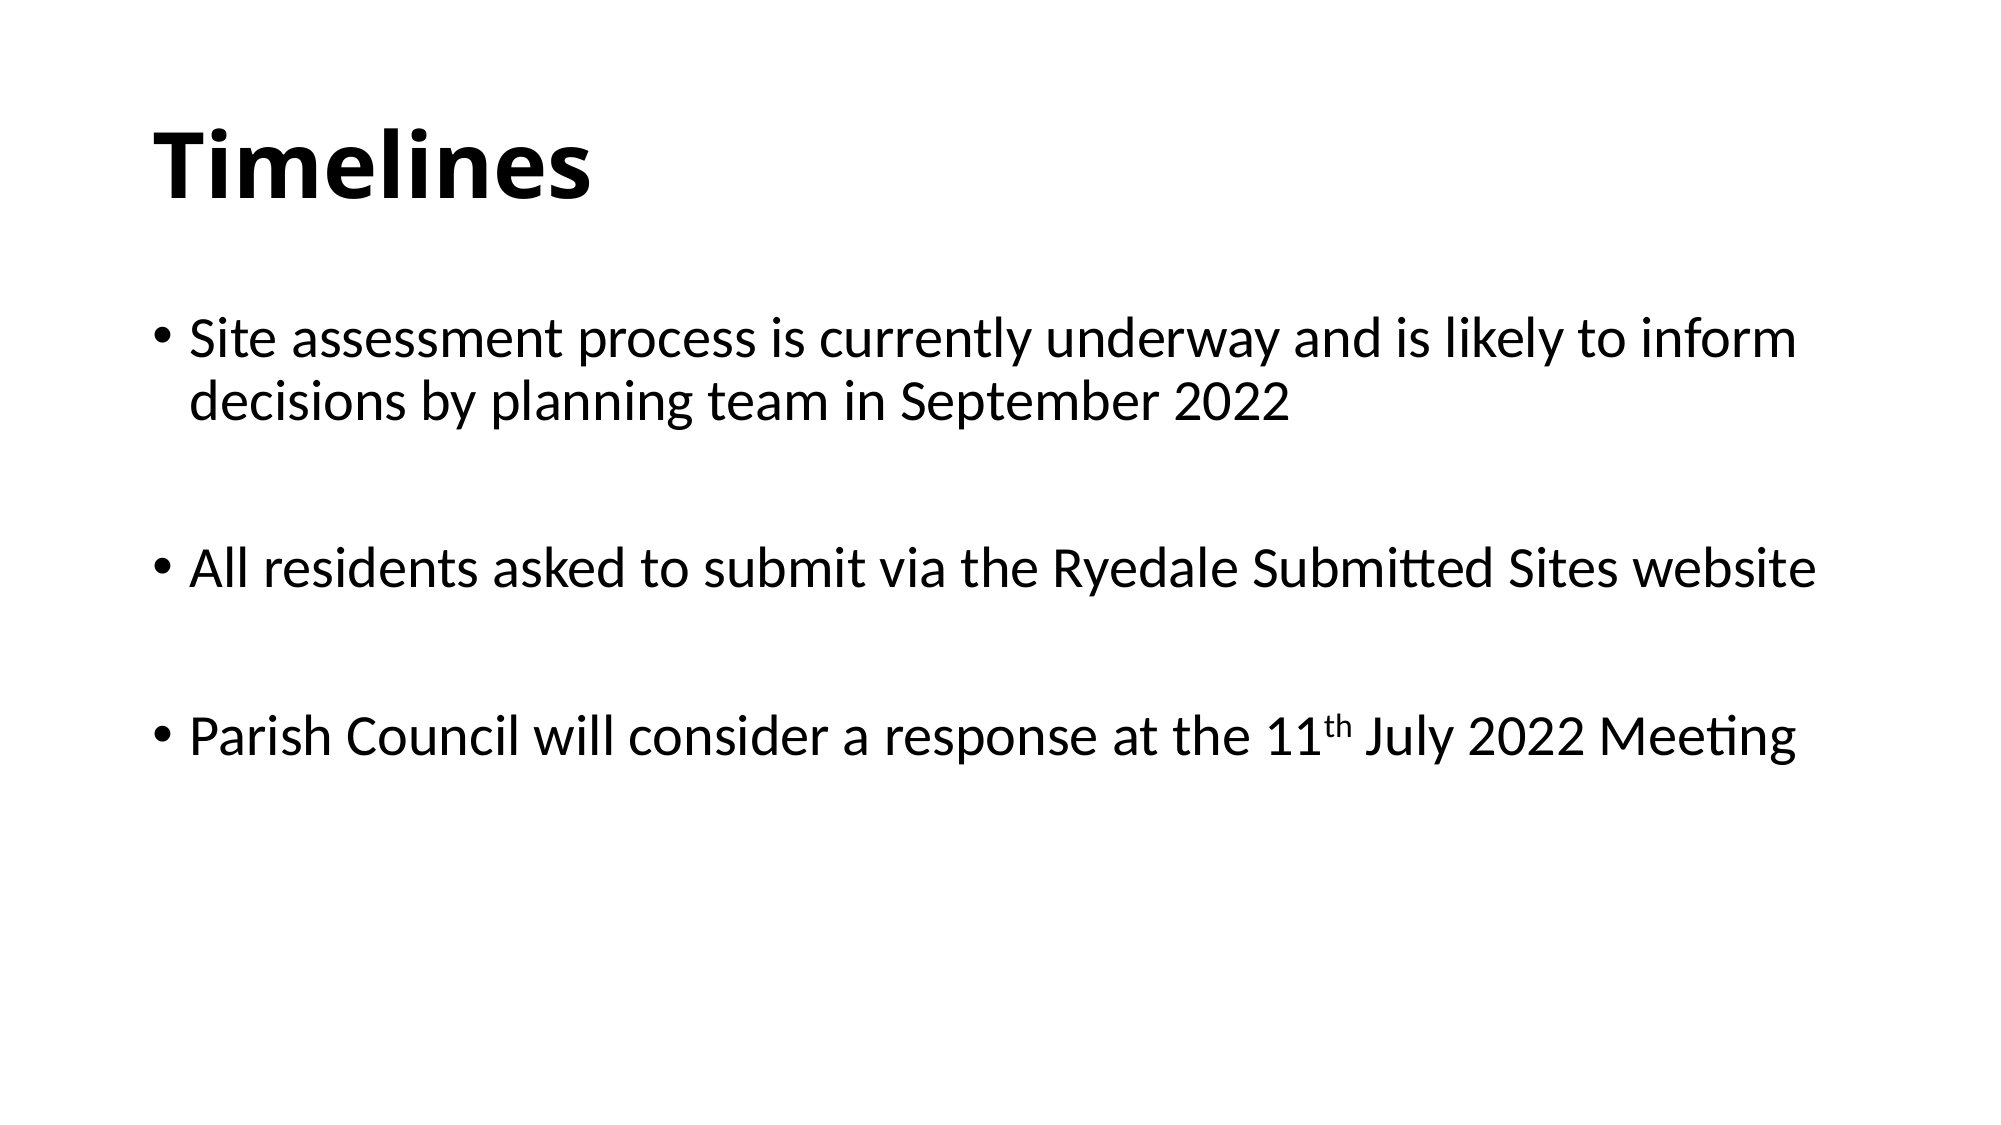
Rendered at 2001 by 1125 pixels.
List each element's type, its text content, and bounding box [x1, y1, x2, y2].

title Timelines [137, 59, 1863, 278]
list Site assessment process is currently underway and is likely to inform decisions by planning team in September 2022 All residents asked to submit via the Ryedale Submitted Sites website Parish Council will consider a response at the 11th July 2022 Meeting [137, 299, 1863, 1014]
